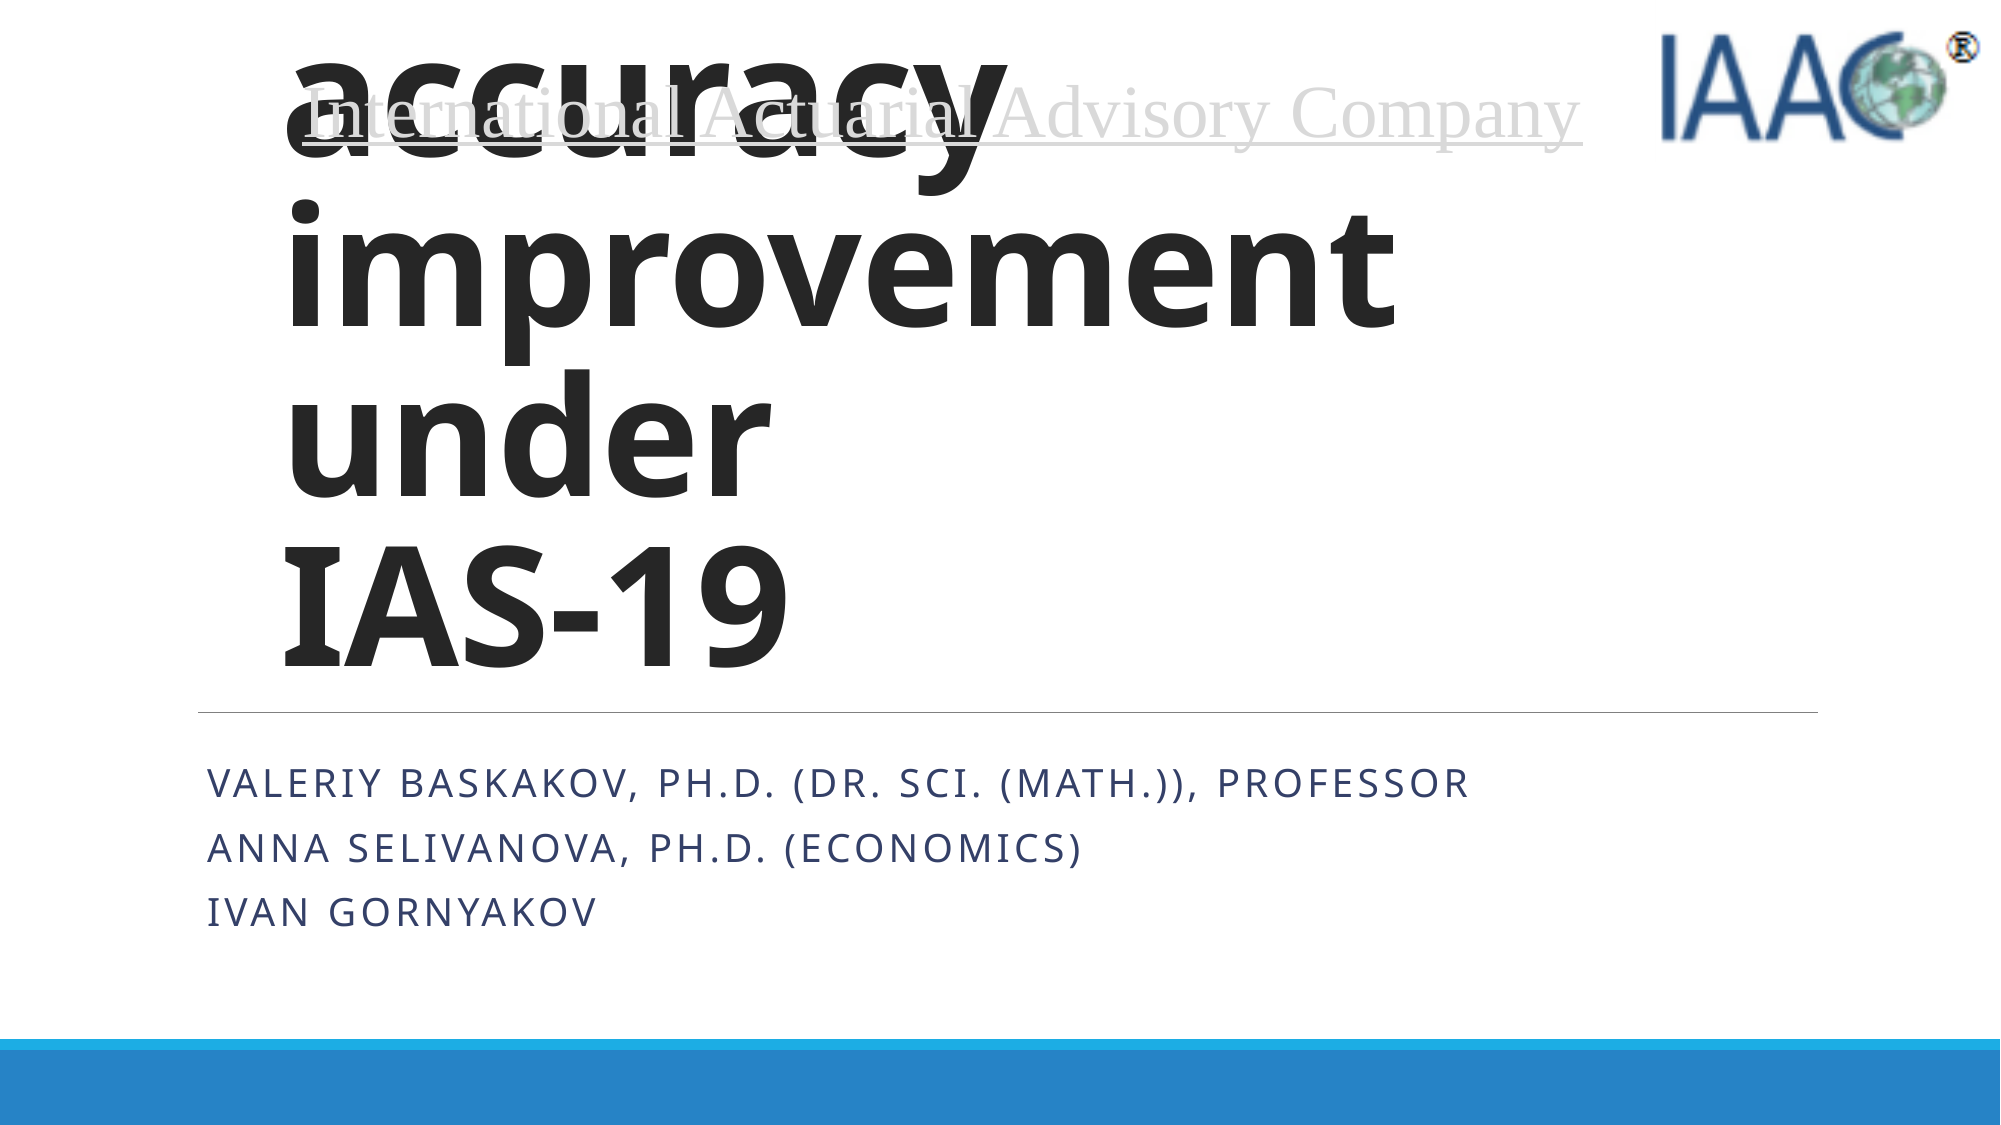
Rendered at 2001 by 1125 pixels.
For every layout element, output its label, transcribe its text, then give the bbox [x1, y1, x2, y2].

subtitle Valeriy Baskakov, Ph.D. (Dr. Sci. (Math.)), Professor Anna Selivanova, Ph.D. (Economics) Ivan Gornyakov [192, 756, 1843, 944]
picture [1653, 0, 1994, 163]
text_box International Actuarial Advisory Company [287, 55, 1598, 161]
title Estimation accuracy improvement under IAS-19 [265, 123, 1705, 709]
